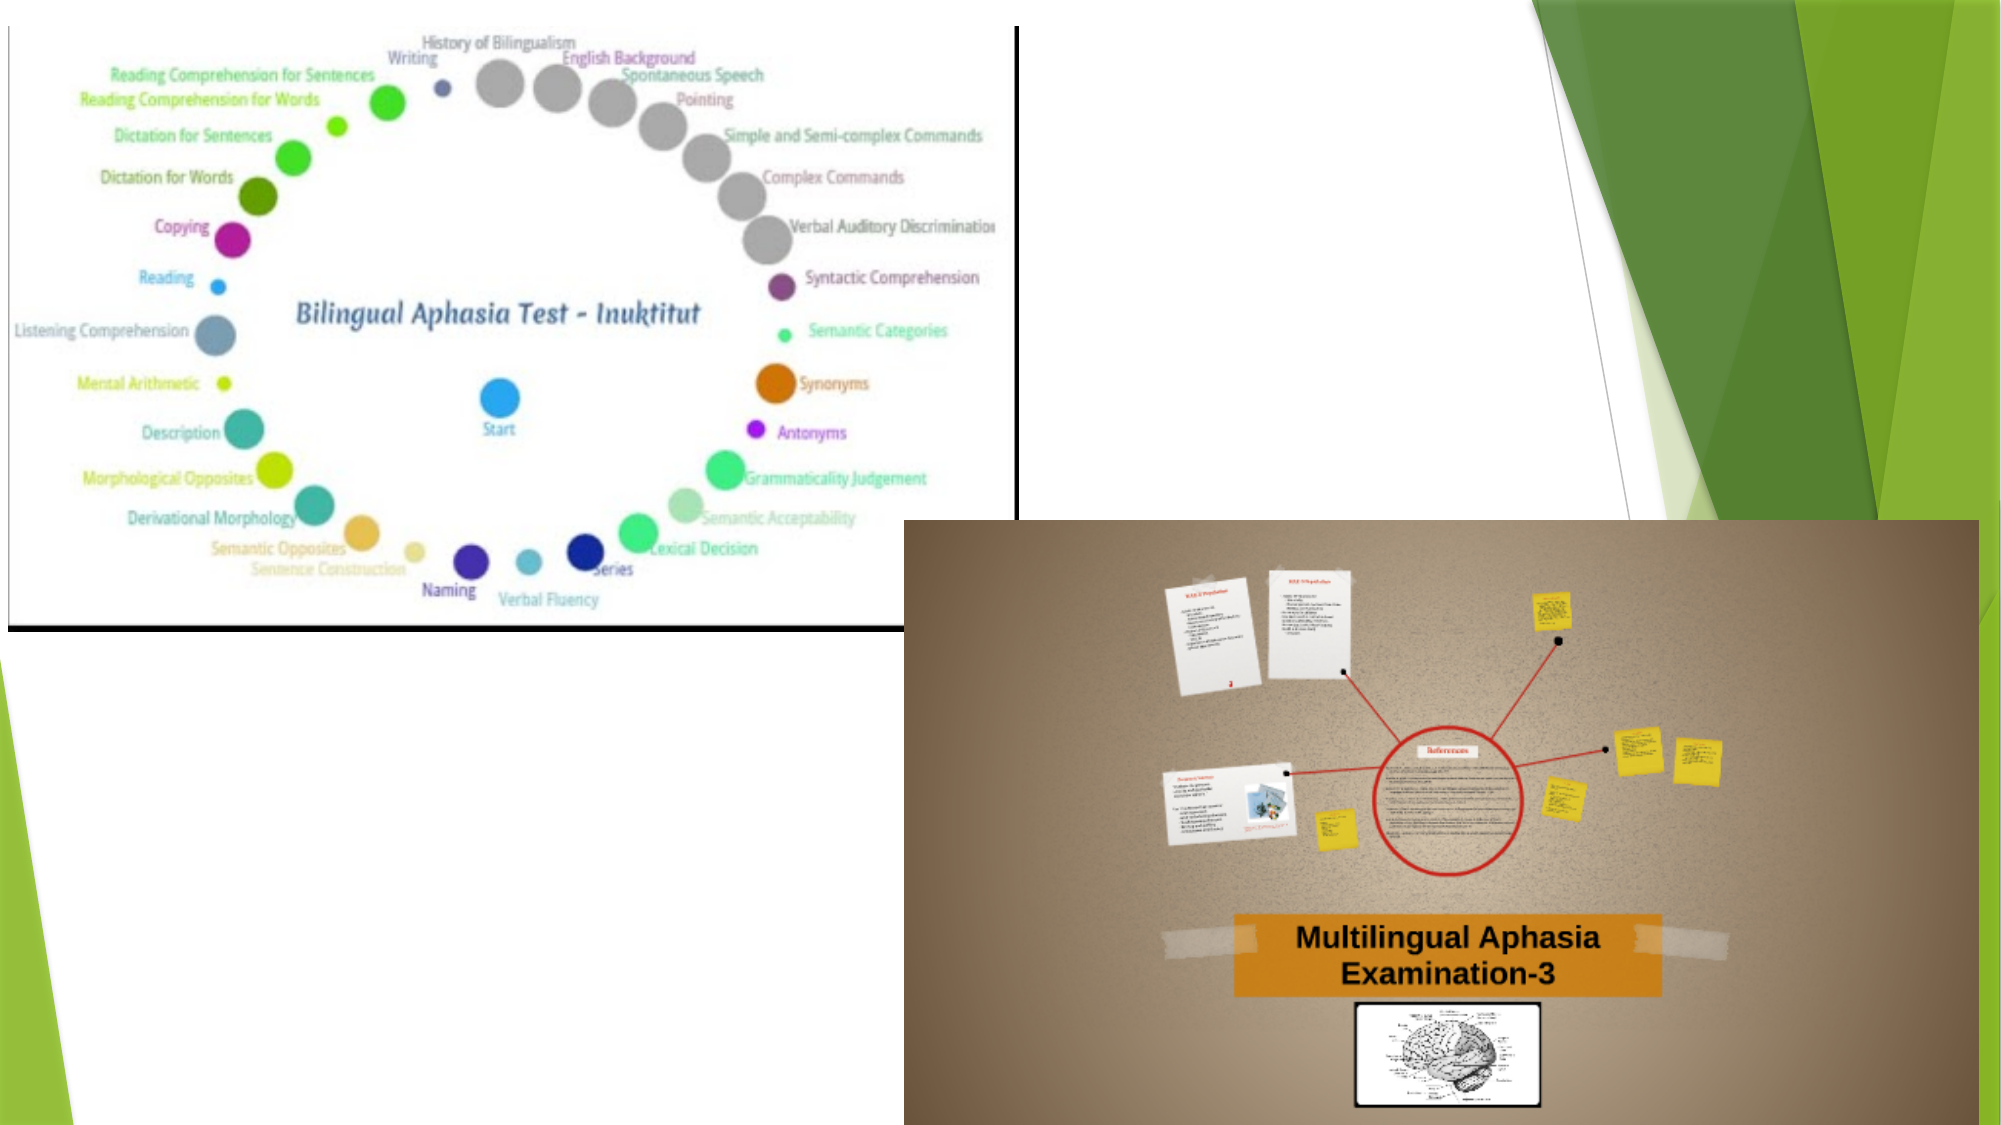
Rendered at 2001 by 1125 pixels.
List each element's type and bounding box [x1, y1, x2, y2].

picture [904, 519, 1980, 1125]
list [7, 25, 1019, 633]
